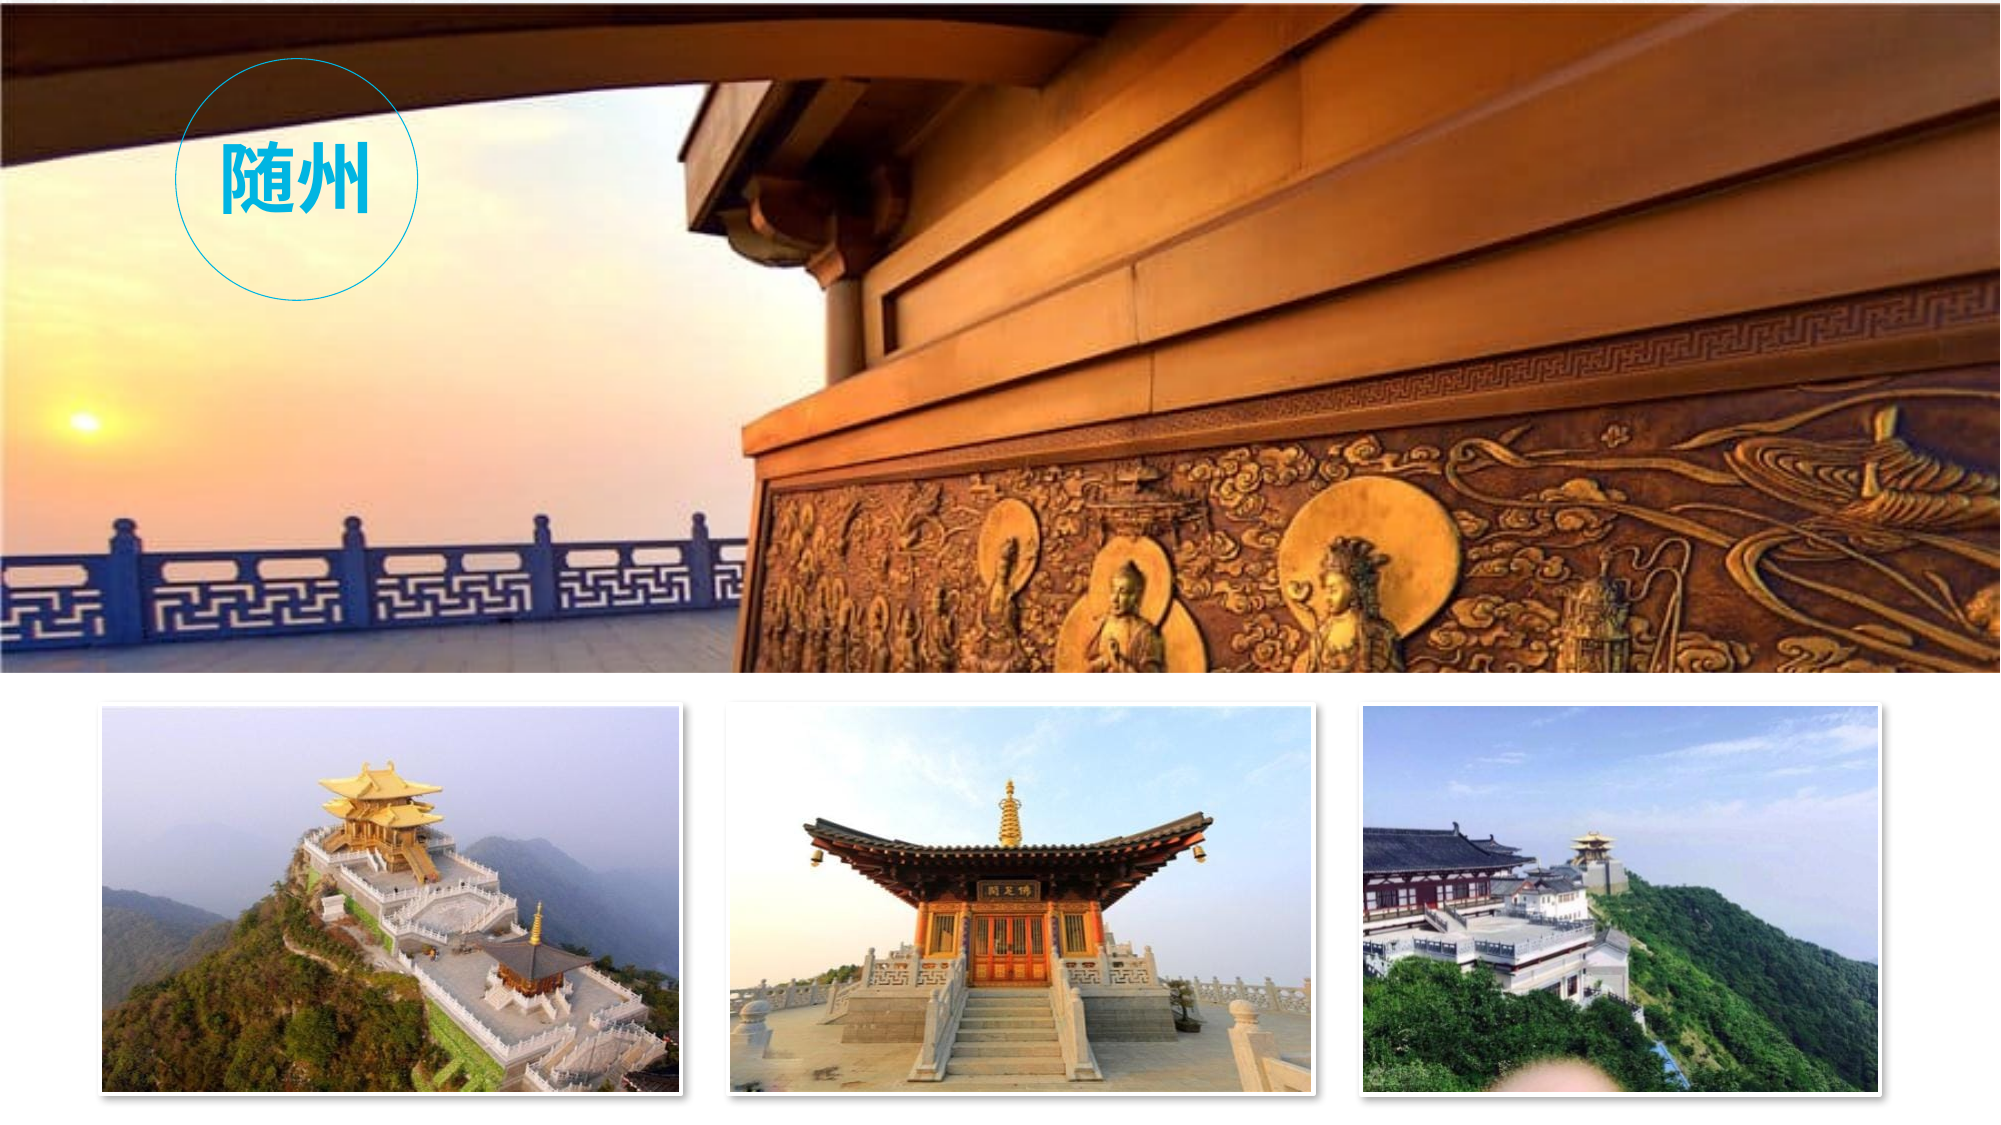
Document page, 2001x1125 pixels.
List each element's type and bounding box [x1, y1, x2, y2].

text_box [175, 58, 418, 301]
picture [0, 3, 2000, 1124]
